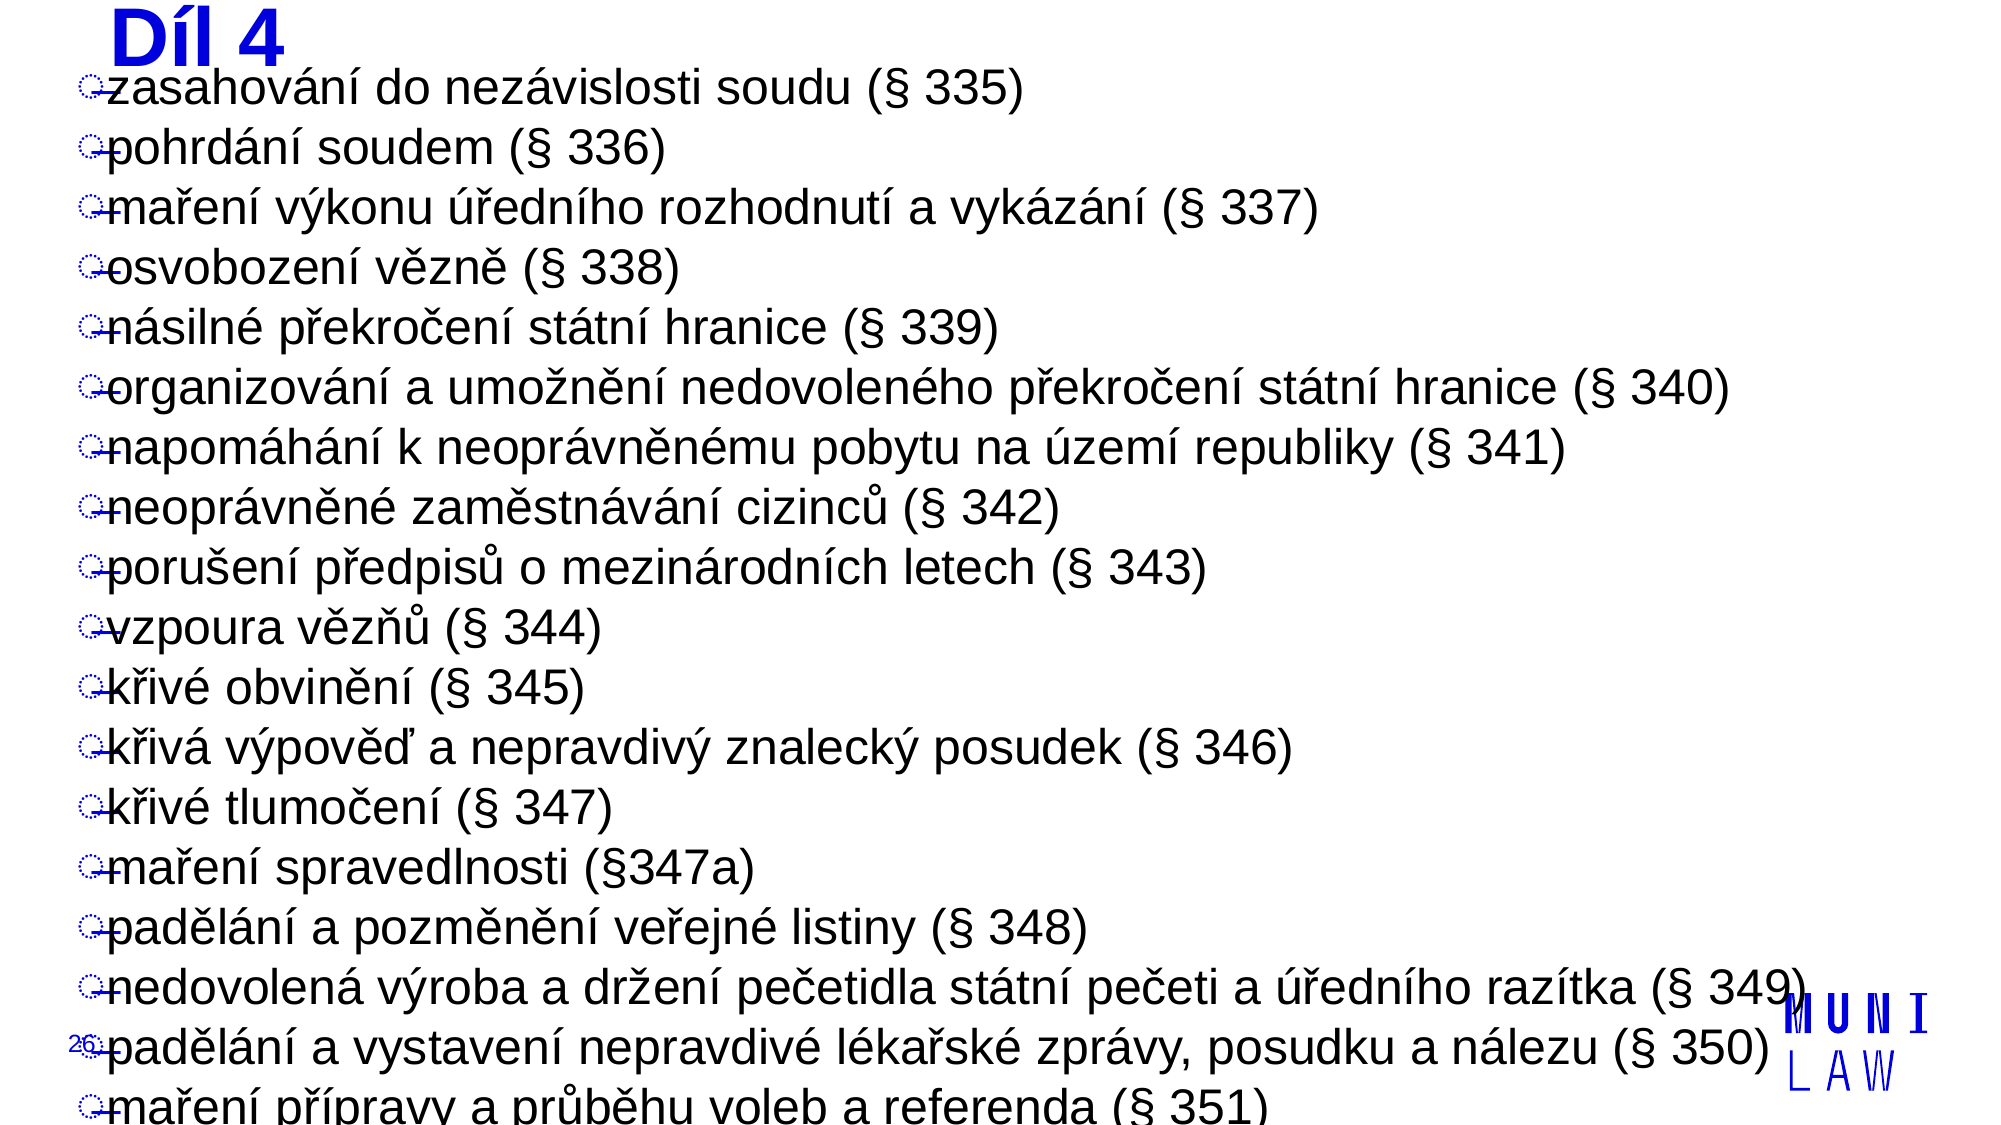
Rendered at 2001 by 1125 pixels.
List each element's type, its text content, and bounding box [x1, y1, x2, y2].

slide_number 25 [67, 1021, 110, 1063]
title Díl 4 [109, 0, 1874, 54]
list zasahování do nezávislosti soudu (§ 335) pohrdání soudem (§ 336) maření výkonu úředního rozhodnutí a vykázání (§ 337) osvobození vězně (§ 338) násilné překročení státní hranice (§ 339) organizování a umožnění nedovoleného překročení státní hranice (§ 340) napomáhání k neoprávněnému pobytu na území republiky (§ 341) neoprávněné zaměstnávání cizinců (§ 342) porušení předpisů o mezinárodních letech (§ 343) vzpoura vězňů (§ 344) křivé obvinění (§ 345) křivá výpověď a nepravdivý znalecký posudek (§ 346) křivé tlumočení (§ 347) maření spravedlnosti (§347a) padělání a pozměnění veřejné listiny (§ 348) nedovolená výroba a držení pečetidla státní pečeti a úředního razítka (§ 349) padělání a vystavení nepravdivé lékařské zprávy, posudku a nálezu (§ 350) maření přípravy a průběhu voleb a referenda (§ 351) [23, 54, 1962, 804]
